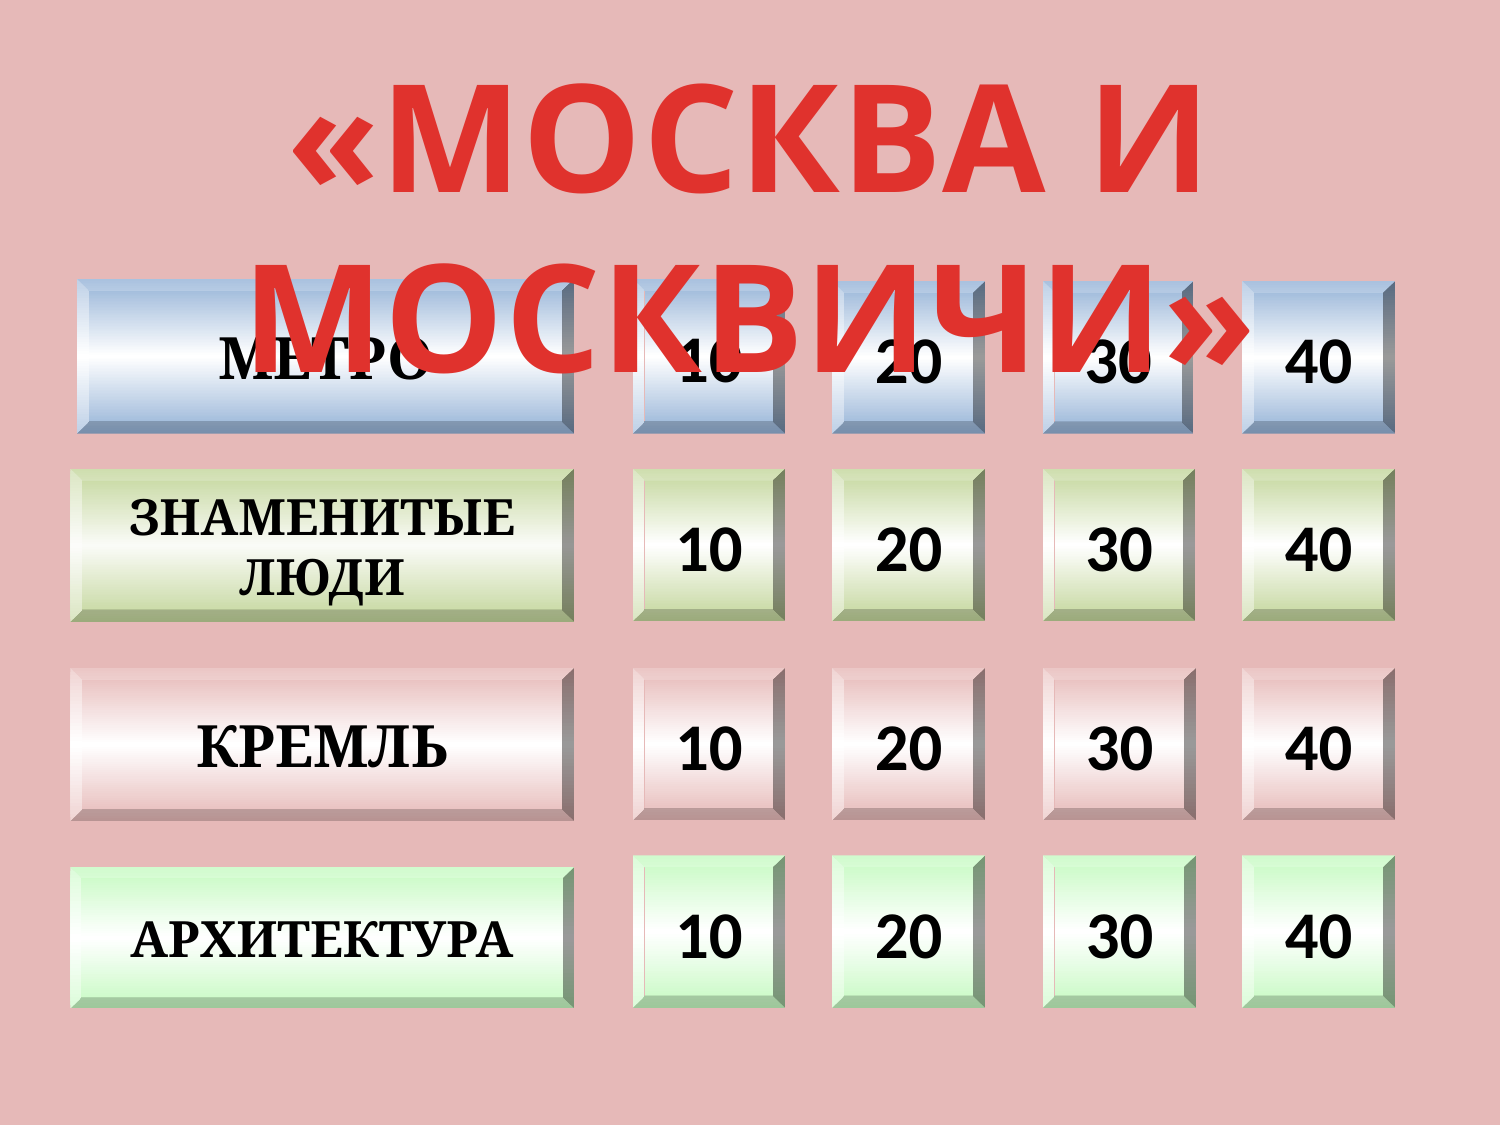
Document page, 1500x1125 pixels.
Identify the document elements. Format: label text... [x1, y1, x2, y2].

text_box 10 [632, 667, 786, 821]
text_box кремль [70, 667, 575, 822]
text_box 20 [832, 468, 986, 622]
text_box 30 [1042, 667, 1197, 821]
text_box 30 [1042, 855, 1197, 1008]
text_box 20 [832, 667, 986, 821]
text_box 10 [632, 468, 786, 622]
text_box 40 [1242, 410, 1396, 434]
text_box 20 [832, 410, 986, 434]
text_box архитектура [70, 867, 575, 1009]
text_box 30 [1042, 468, 1196, 622]
text_box 30 [1042, 410, 1194, 434]
text_box 10 [632, 410, 786, 434]
text_box МЕТРО [76, 410, 575, 434]
text_box 20 [832, 855, 986, 1008]
text_box 40 [1242, 468, 1396, 622]
text_box 40 [1242, 667, 1396, 821]
text_box «МОСКВА И МОСКВИЧИ» [0, 35, 1500, 410]
text_box Знаменитые люди [70, 468, 575, 622]
text_box 10 [632, 855, 786, 1008]
text_box 40 [1242, 855, 1396, 1008]
